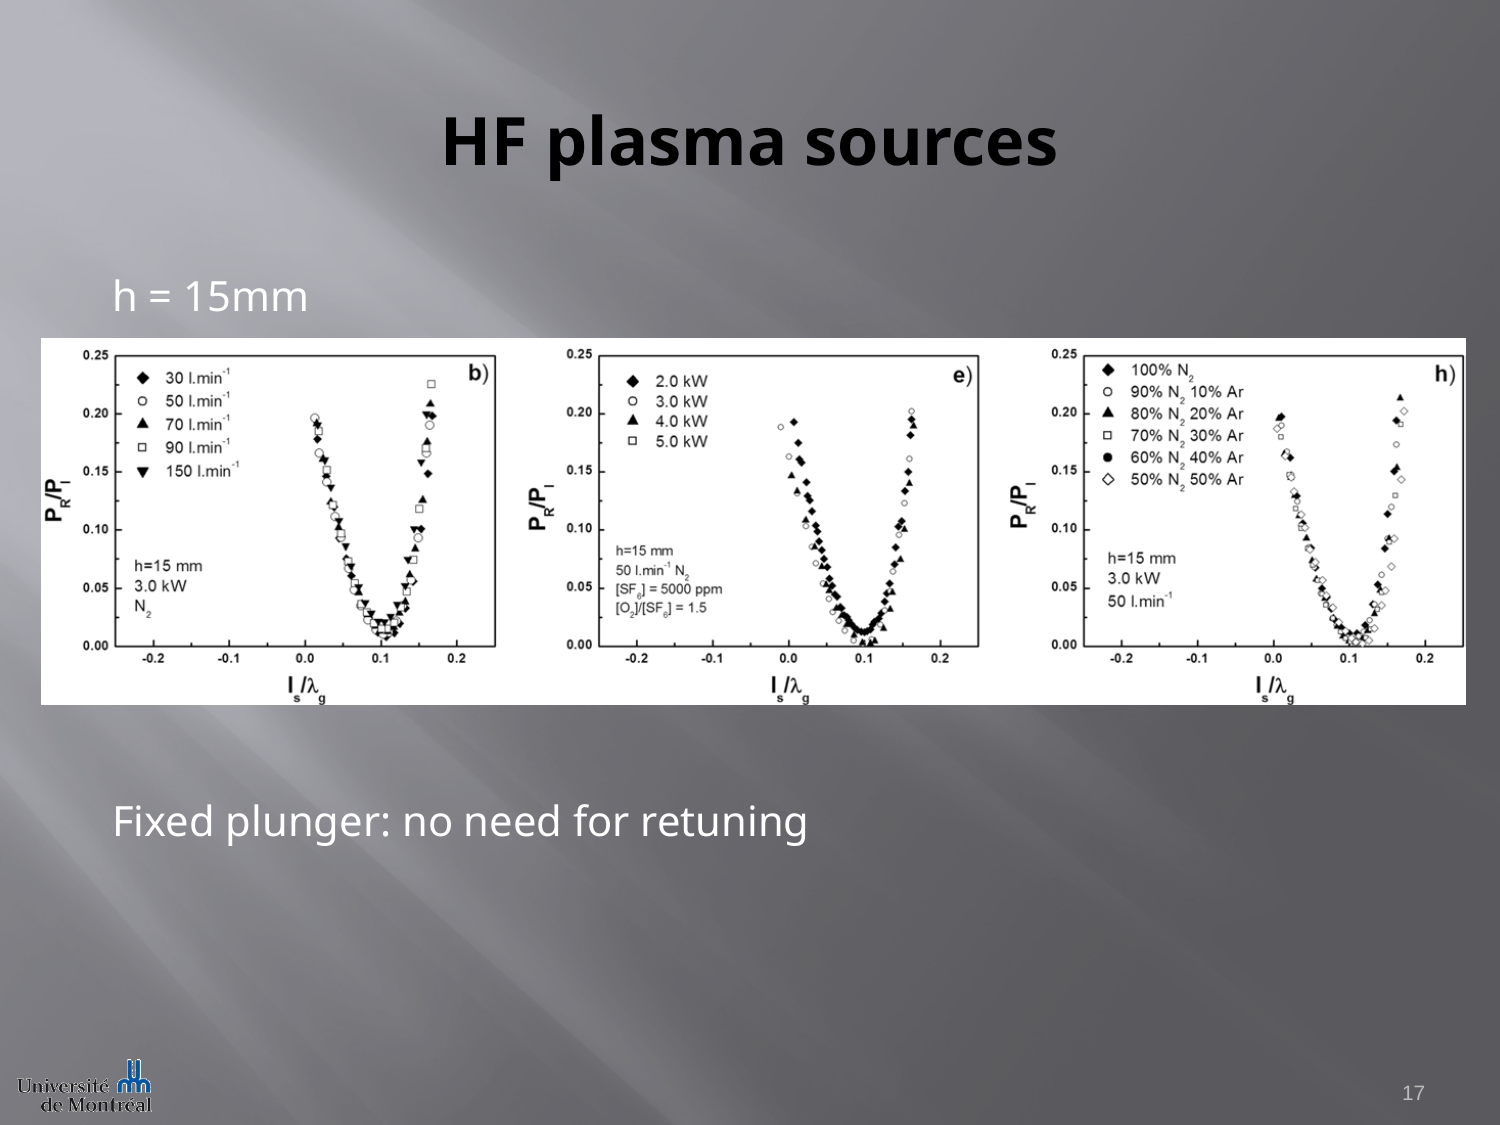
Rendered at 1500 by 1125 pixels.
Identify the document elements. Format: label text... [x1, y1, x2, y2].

title HF plasma sources [75, 45, 1425, 233]
list h = 15mm Fixed plunger: no need for retuning [74, 262, 1426, 337]
picture [40, 337, 1467, 705]
picture [0, 1046, 168, 1125]
list h = 15mm Fixed plunger: no need for retuning [74, 745, 1426, 1036]
slide_number 17 [1299, 1052, 1425, 1113]
